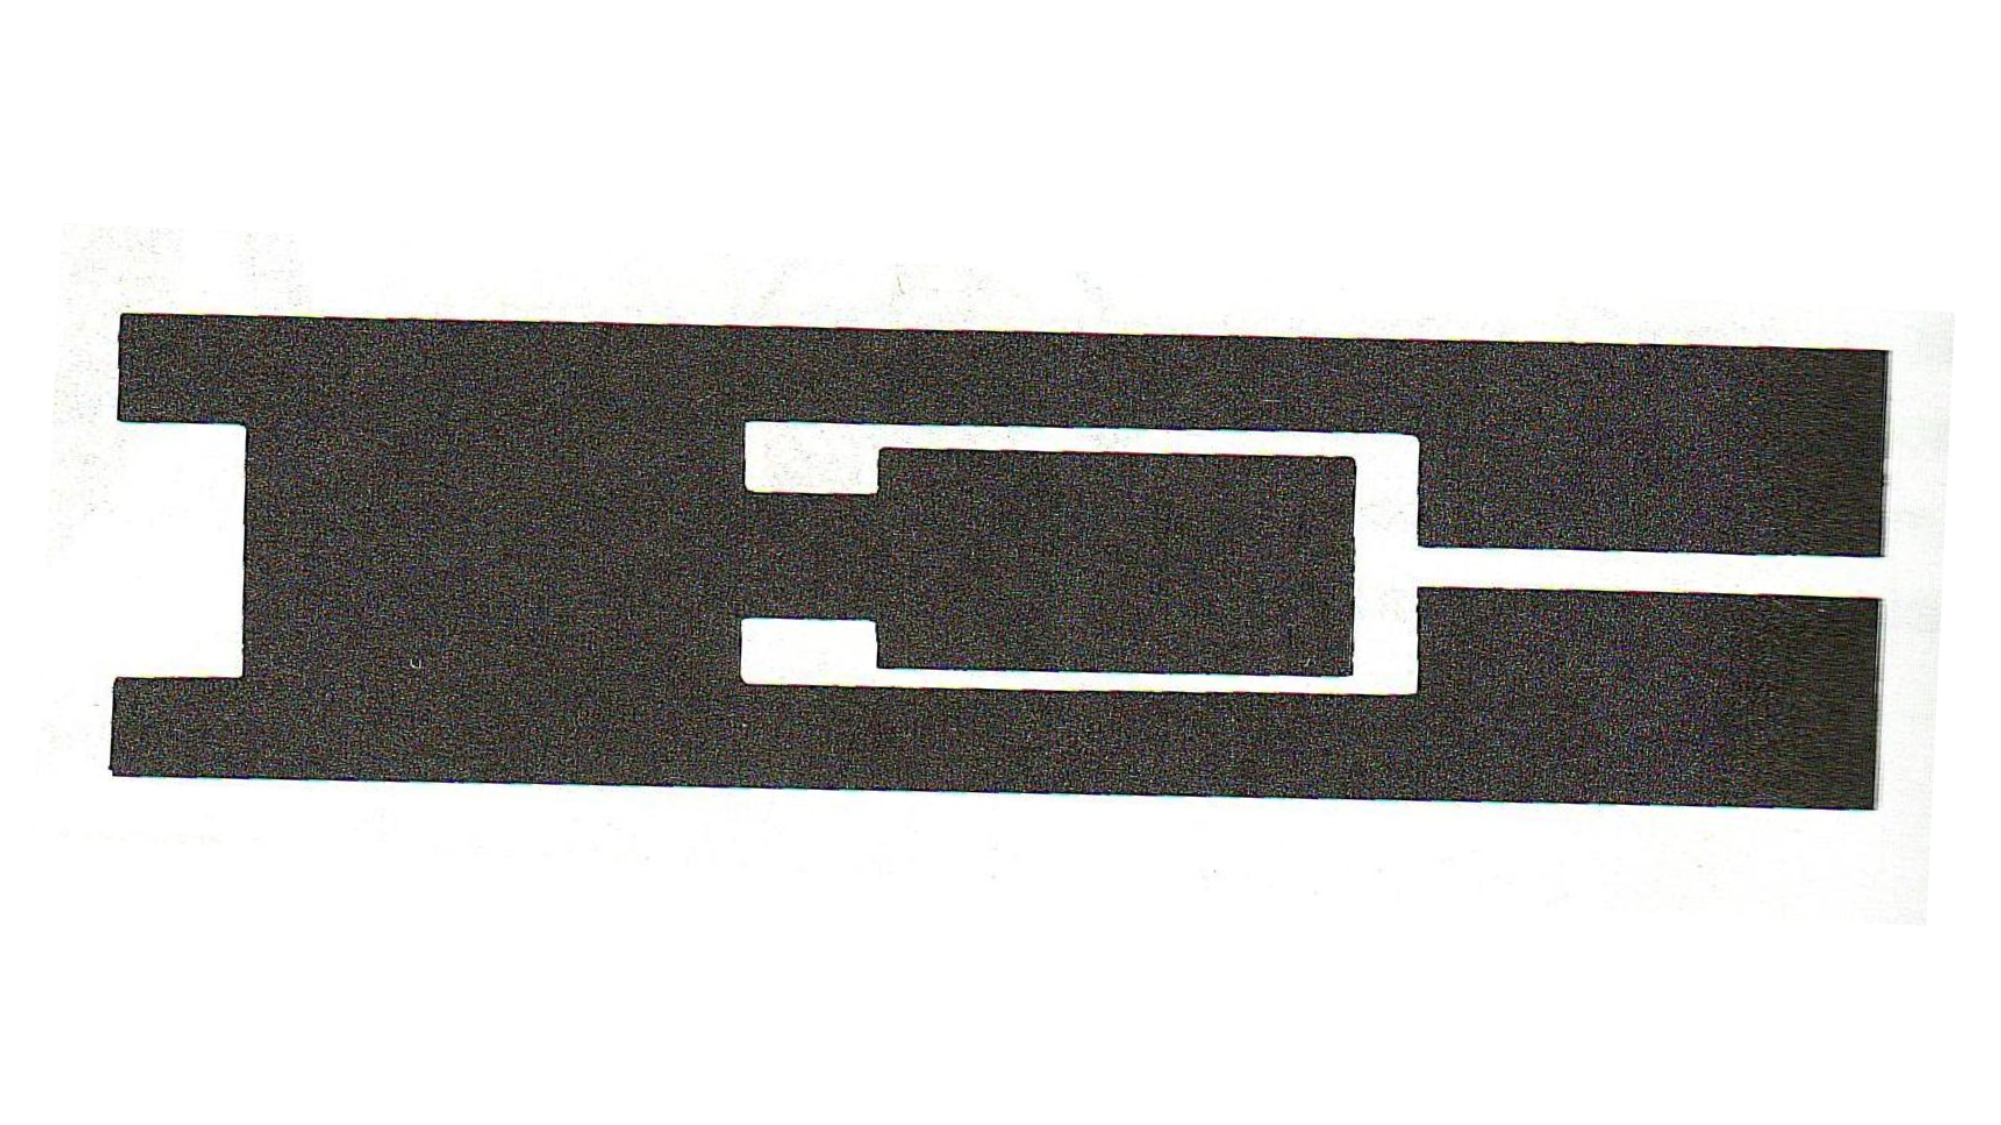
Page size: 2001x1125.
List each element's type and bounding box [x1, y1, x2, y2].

picture [35, 224, 1953, 925]
